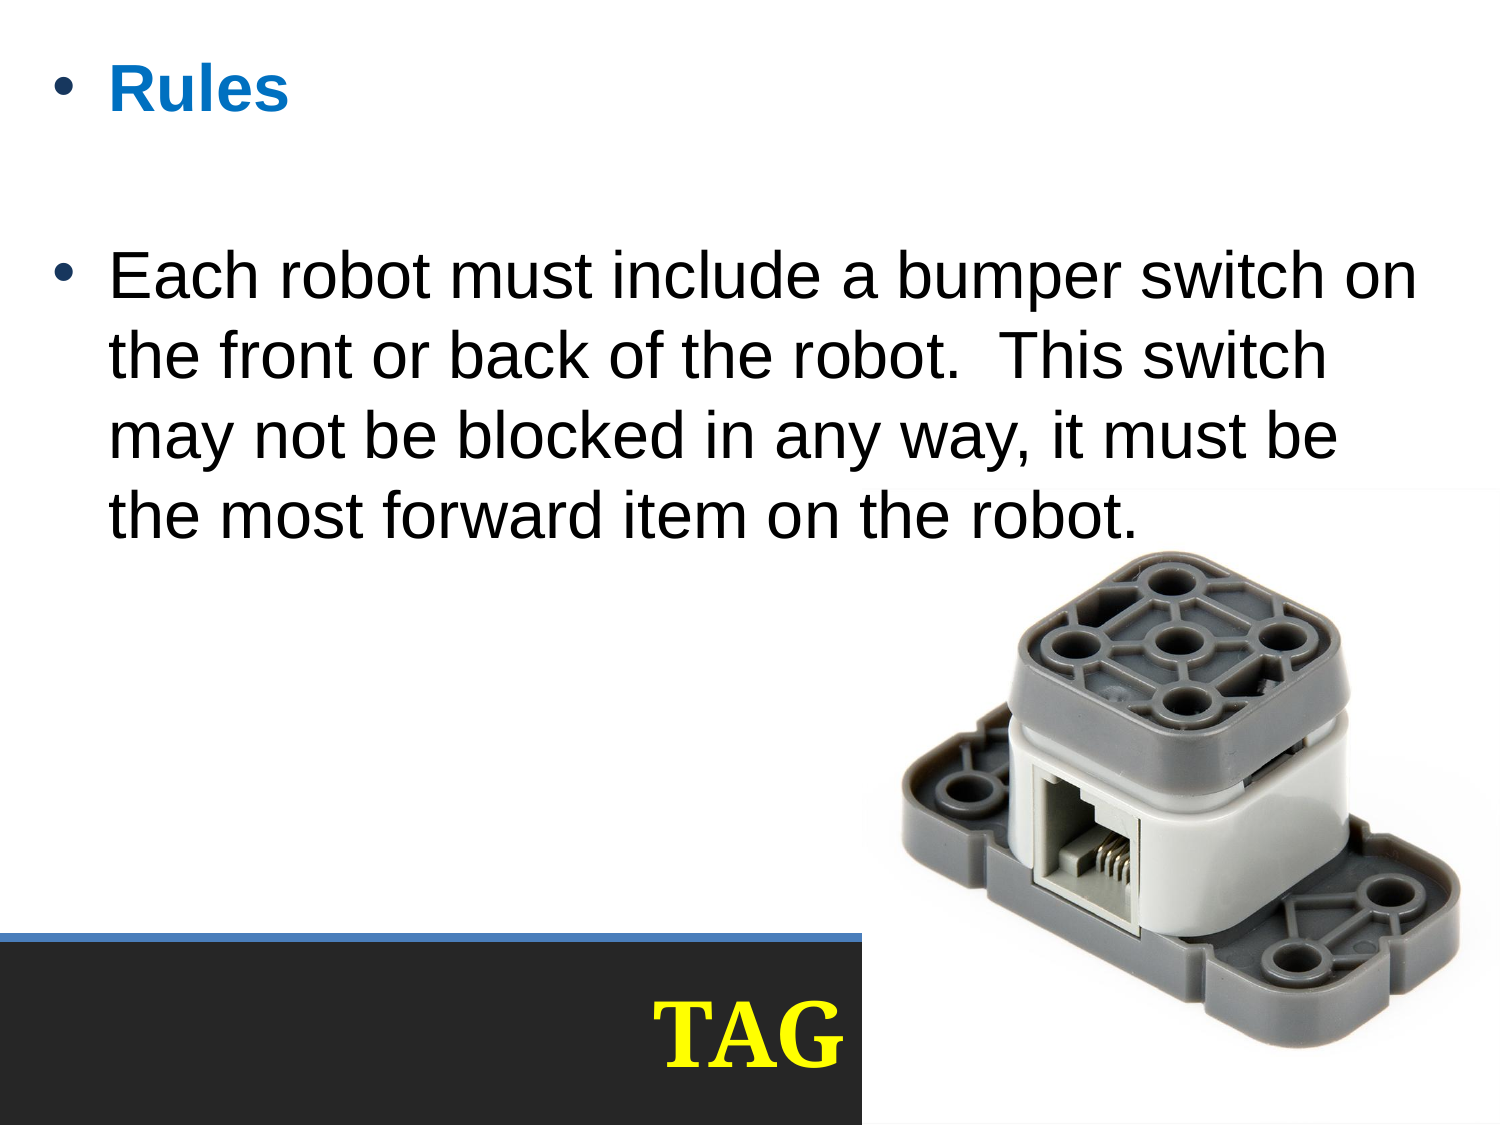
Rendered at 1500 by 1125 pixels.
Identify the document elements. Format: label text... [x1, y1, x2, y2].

title TAG [37, 937, 857, 1125]
picture [862, 487, 1500, 1125]
list Rules Each robot must include a bumper switch on the front or back of the robot. This switch may not be blocked in any way, it must be the most forward item on the robot. [37, 37, 1463, 925]
